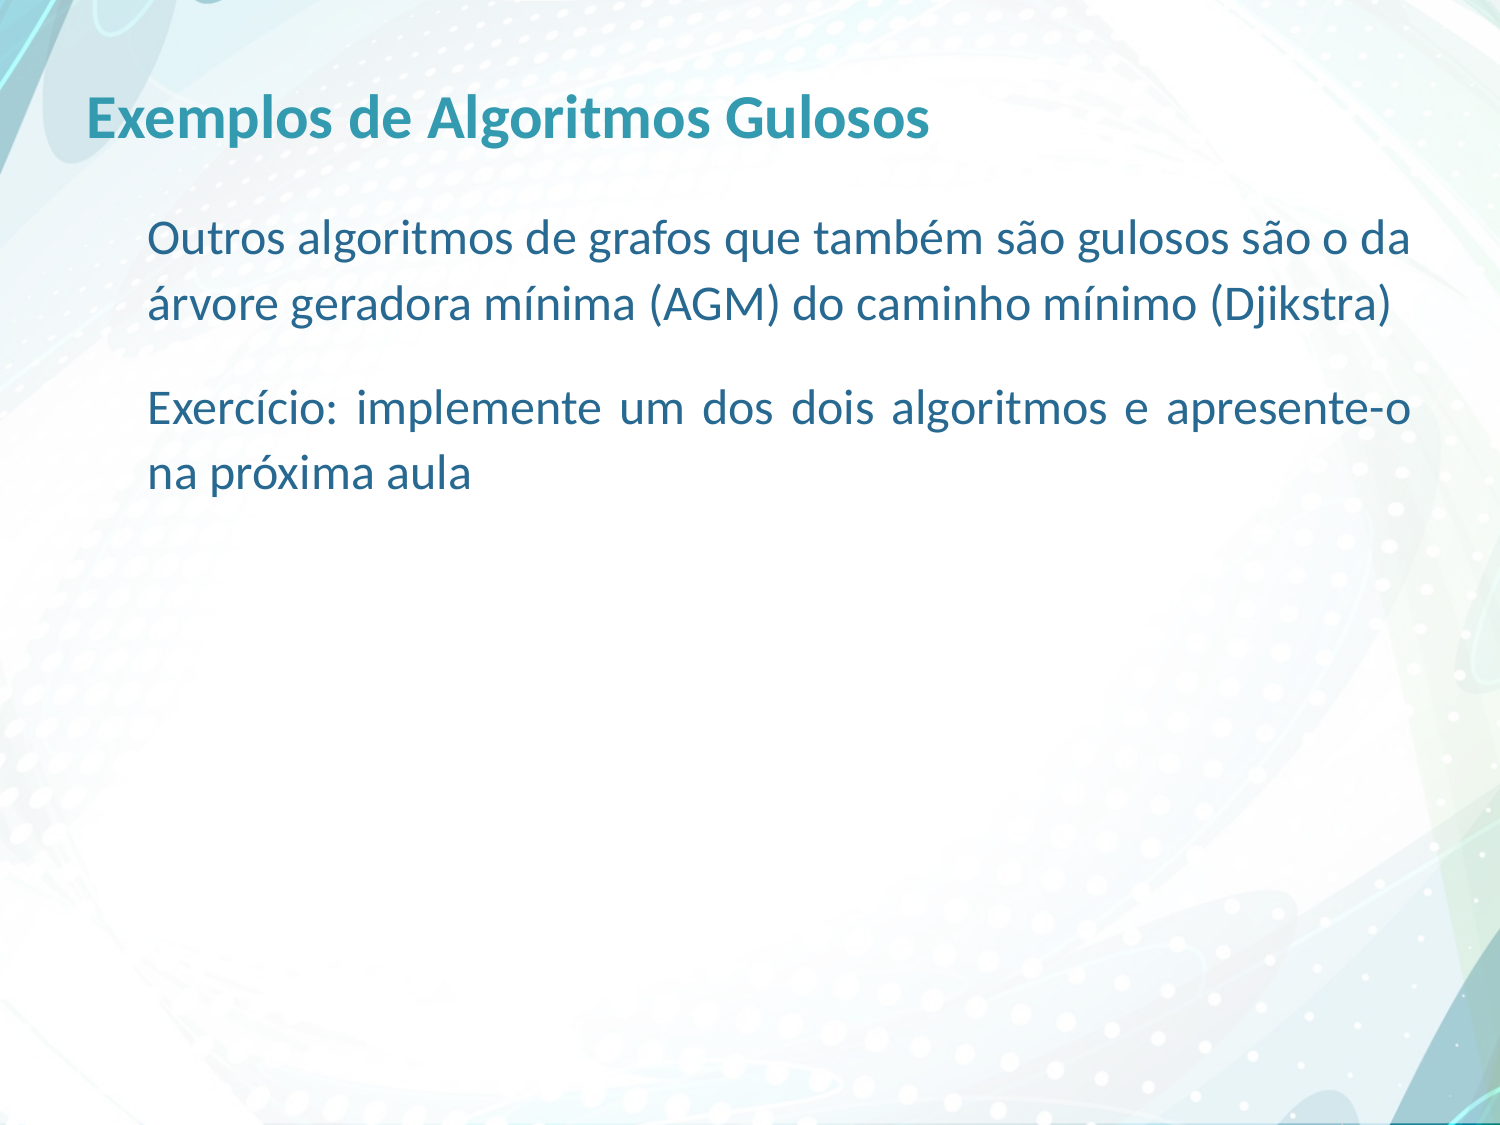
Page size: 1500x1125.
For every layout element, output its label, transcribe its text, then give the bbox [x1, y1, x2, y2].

list Outros algoritmos de grafos que também são gulosos são o da árvore geradora mínima (AGM) do caminho mínimo (Djikstra) Exercício: implemente um dos dois algoritmos e apresente-o na próxima aula [71, 190, 1428, 1044]
text_box [0, 0, 1500, 1124]
title Exemplos de Algoritmos Gulosos [71, 44, 1430, 160]
